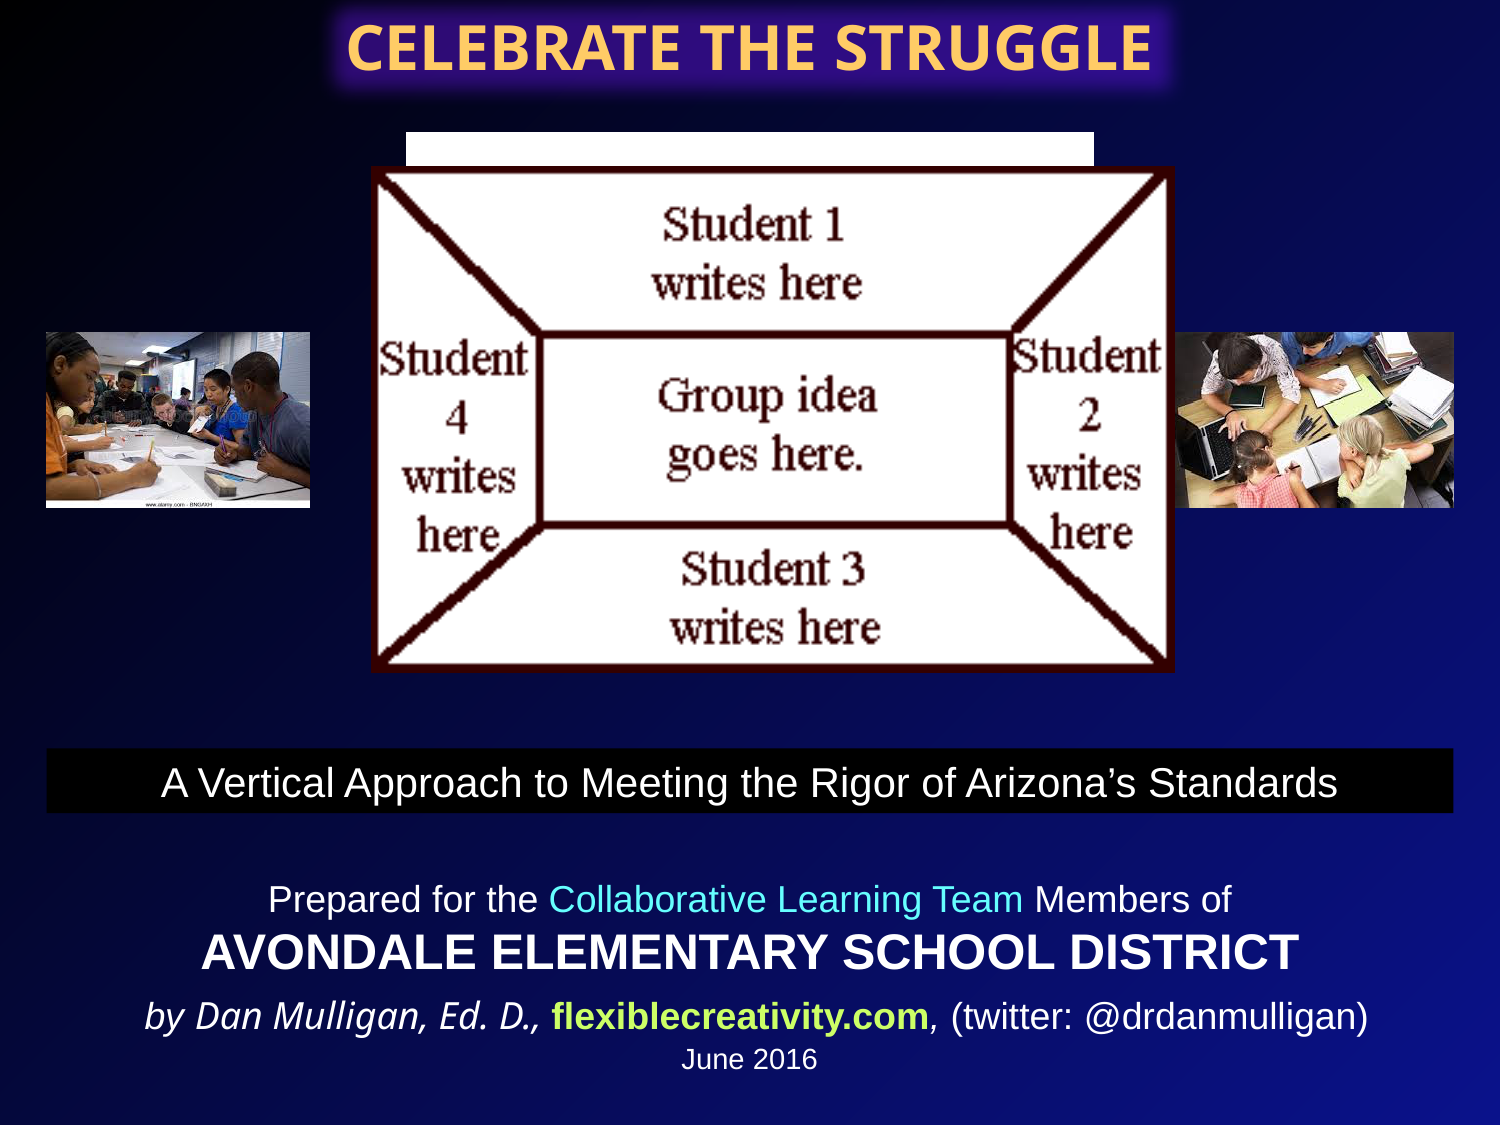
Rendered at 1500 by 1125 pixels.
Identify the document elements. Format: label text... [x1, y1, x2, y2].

picture [371, 132, 1454, 673]
picture [46, 331, 310, 508]
text_box Prepared for the Collaborative Learning Team Members of AVONDALE ELEMENTARY SCHOOL DISTRICT by Dan Mulligan, Ed. D., flexiblecreativity.com, (twitter: @drdanmulligan) June 2016 [0, 867, 1500, 1083]
text_box A Vertical Approach to Meeting the Rigor of Arizona’s Standards [46, 748, 1454, 814]
text_box Celebrate the Struggle [0, 0, 1500, 91]
